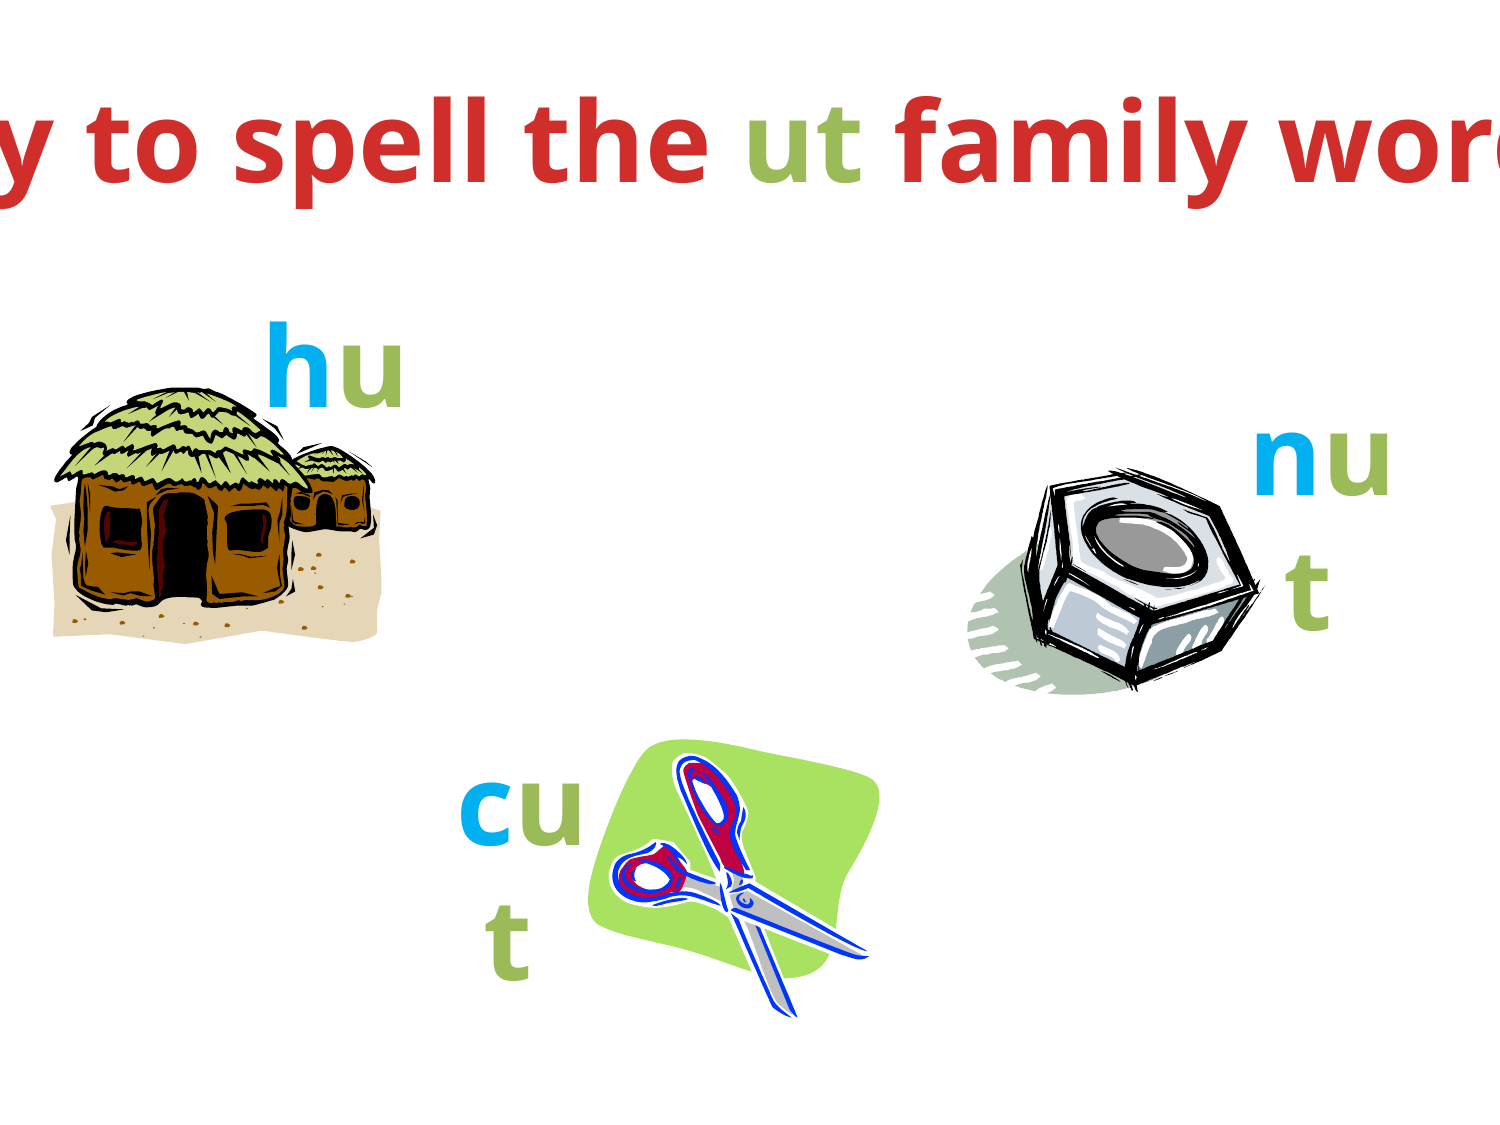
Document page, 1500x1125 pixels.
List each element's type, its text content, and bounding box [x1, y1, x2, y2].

picture [587, 737, 880, 1022]
text_box cut [425, 724, 620, 1010]
text_box nut [1224, 374, 1420, 660]
picture [962, 462, 1271, 700]
text_box hut [237, 287, 433, 573]
text_box Try to spell the ut family words [0, 62, 1500, 213]
picture [49, 387, 382, 645]
